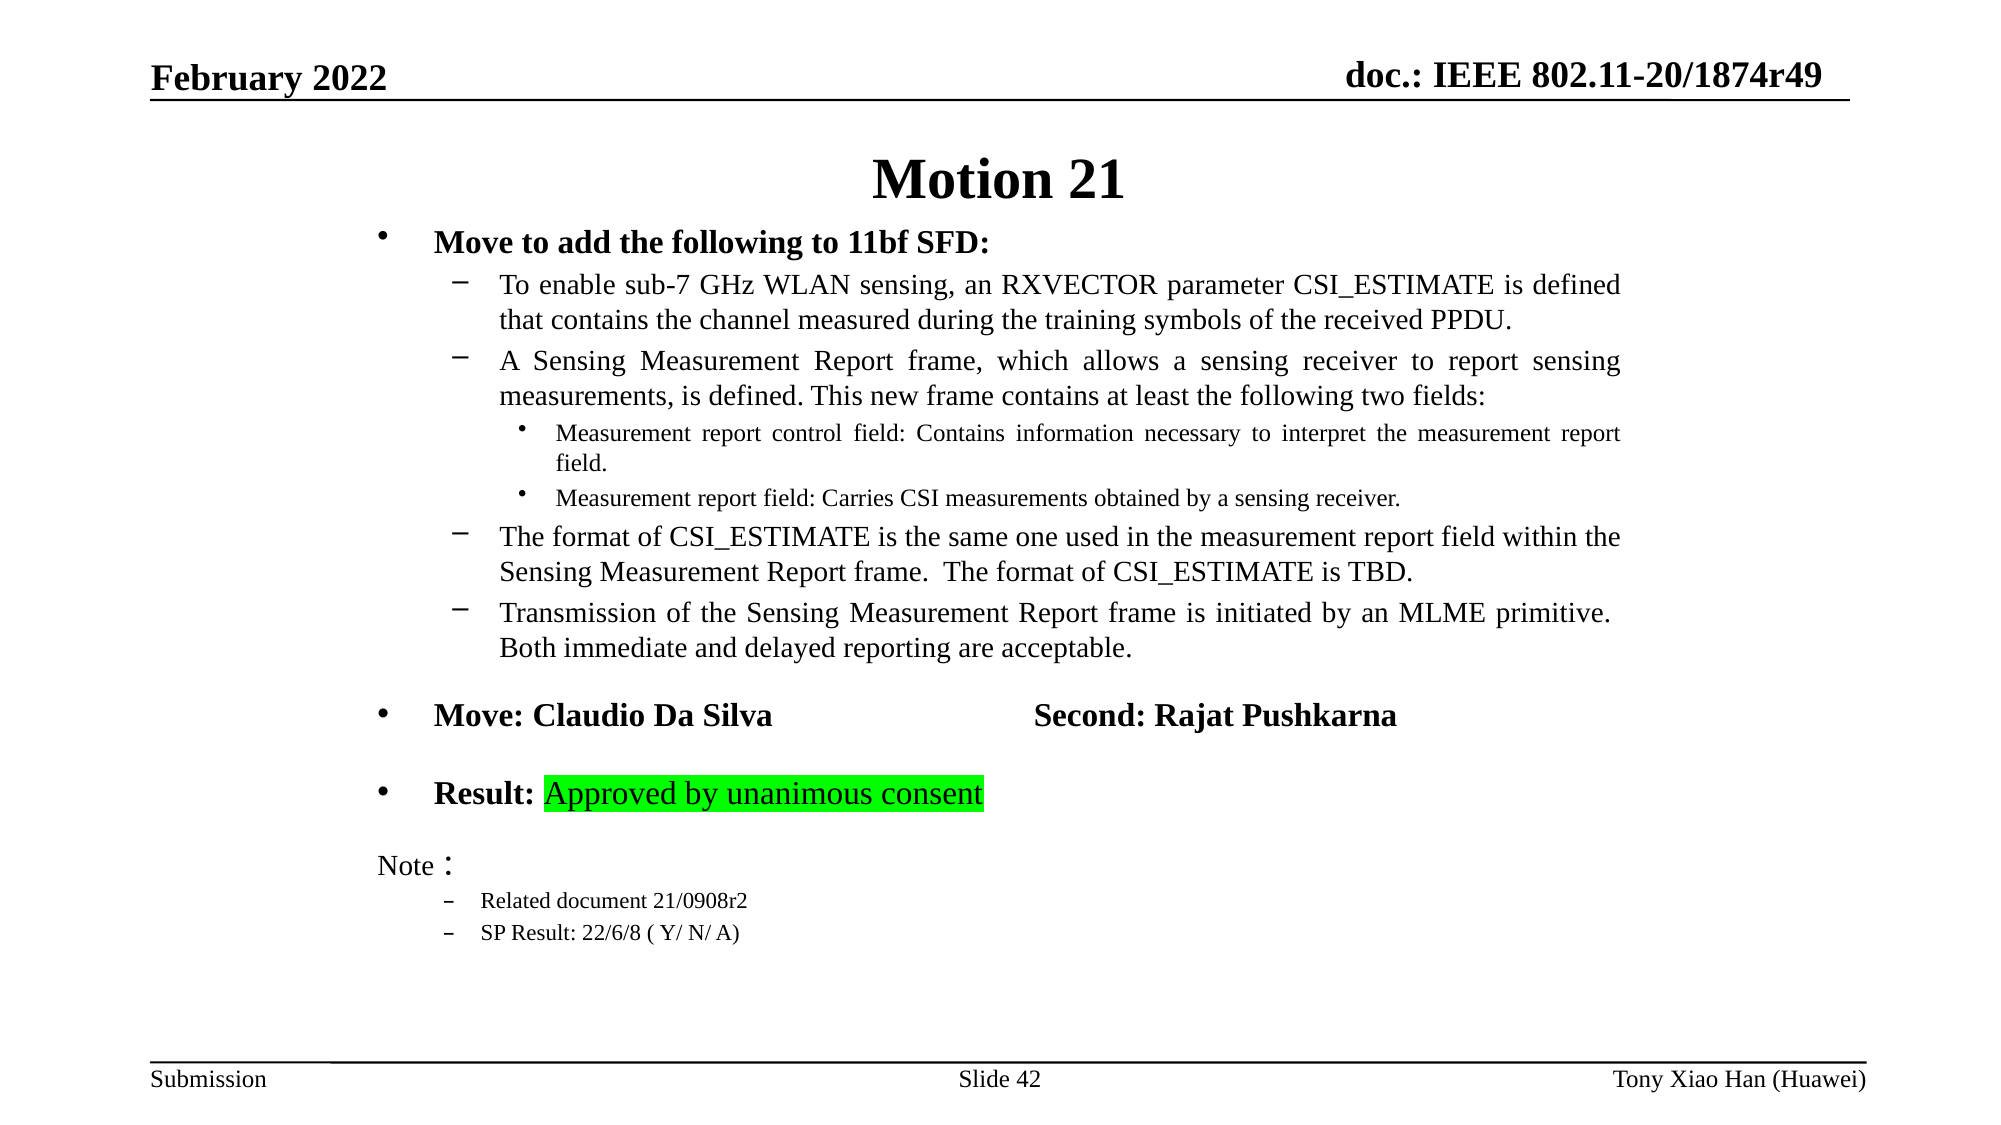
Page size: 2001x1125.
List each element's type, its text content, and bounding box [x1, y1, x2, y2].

text_box Motion 21 [362, 87, 1638, 212]
text_box Move to add the following to 11bf SFD: To enable sub-7 GHz WLAN sensing, an RXVECTOR parameter CSI_ESTIMATE is defined that contains the channel measured during the training symbols of the received PPDU. A Sensing Measurement Report frame, which allows a sensing receiver to report sensing measurements, is defined. This new frame contains at least the following two fields: Measurement report control field: Contains information necessary to interpret the measurement report field. Measurement report field: Carries CSI measurements obtained by a sensing receiver. The format of CSI_ESTIMATE is the same one used in the measurement report field within the Sensing Measurement Report frame. The format of CSI_ESTIMATE is TBD. Transmission of the Sensing Measurement Report frame is initiated by an MLME primitive. Both immediate and delayed reporting are acceptable. Move: Claudio Da Silva Second: Rajat Pushkarna Result: Approved by unanimous consent Note： Related document 21/0908r2 SP Result: 22/6/8 ( Y/ N/ A) [362, 212, 1638, 900]
